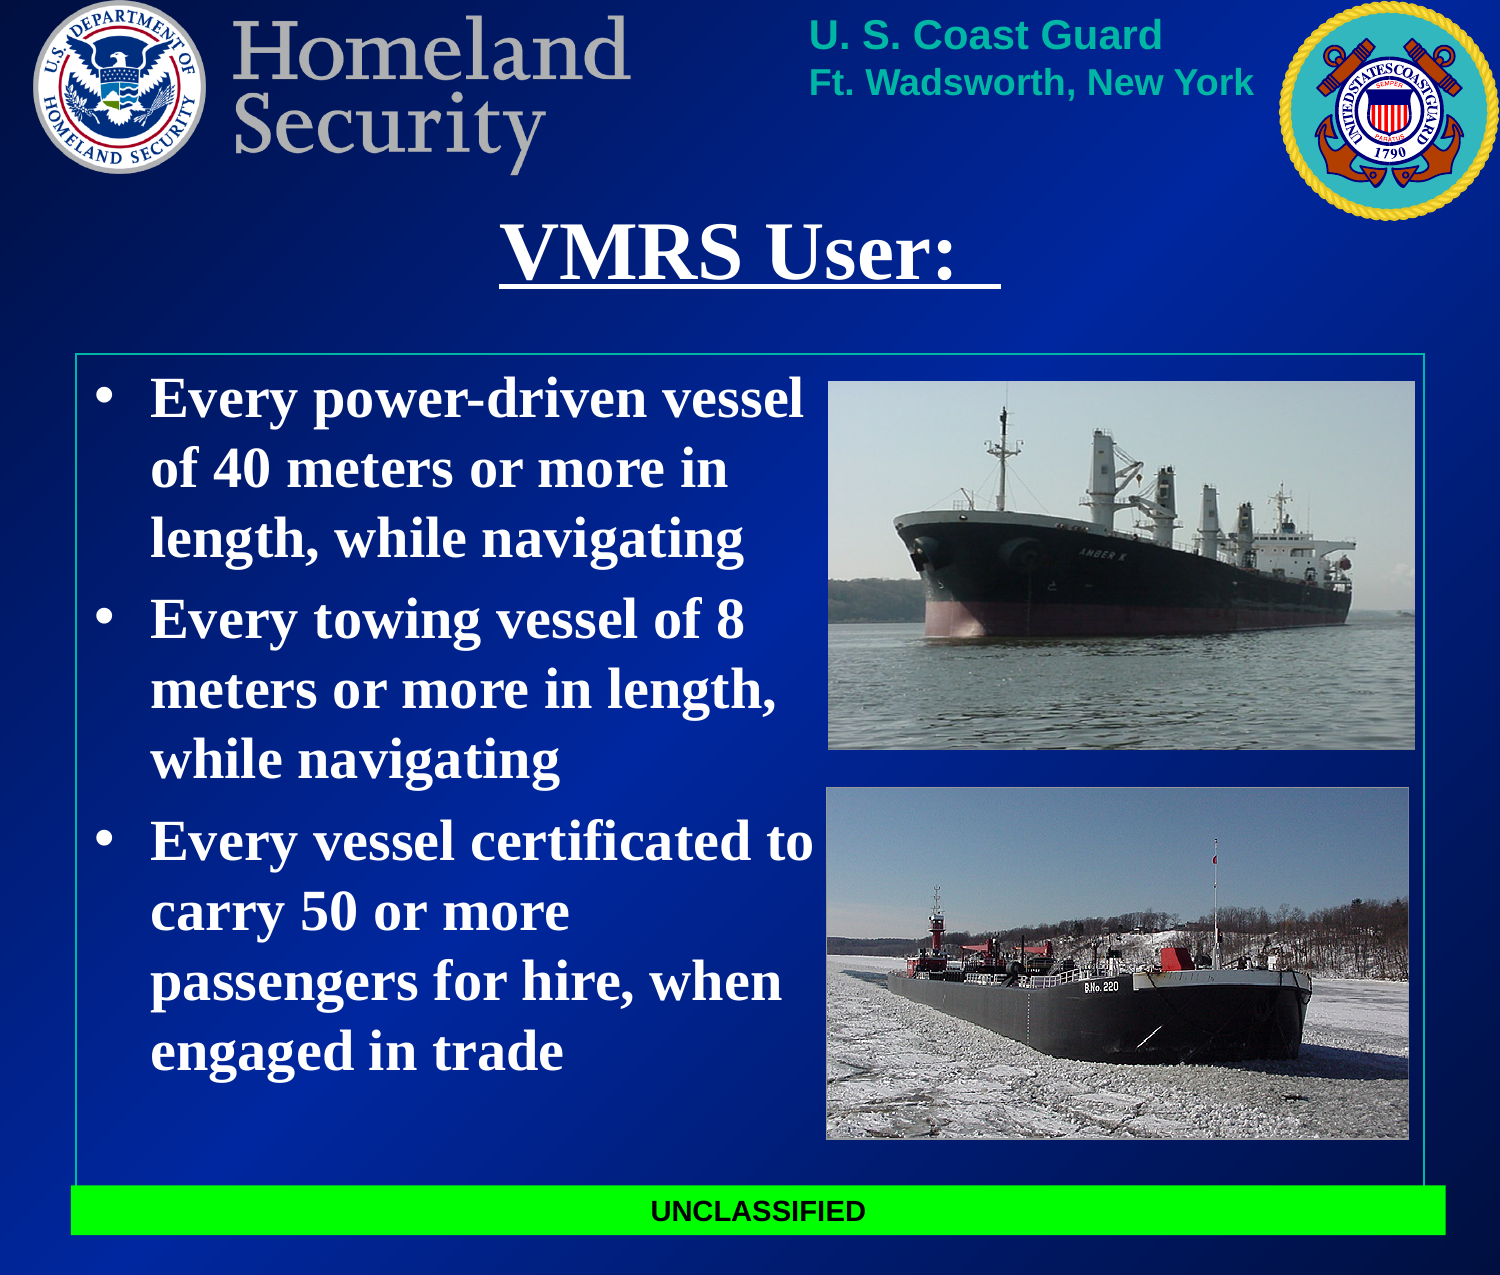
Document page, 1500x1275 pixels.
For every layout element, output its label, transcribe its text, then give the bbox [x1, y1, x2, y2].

text_box UNCLASSIFIED [70, 1185, 1446, 1236]
picture [825, 787, 1409, 1141]
title VMRS User: [75, 188, 1425, 341]
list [828, 380, 1415, 751]
picture [29, 0, 634, 176]
list Every power-driven vessel of 40 meters or more in length, while navigating Every towing vessel of 8 meters or more in length, while navigating Every vessel certificated to carry 50 or more passengers for hire, when engaged in trade [79, 351, 834, 1185]
